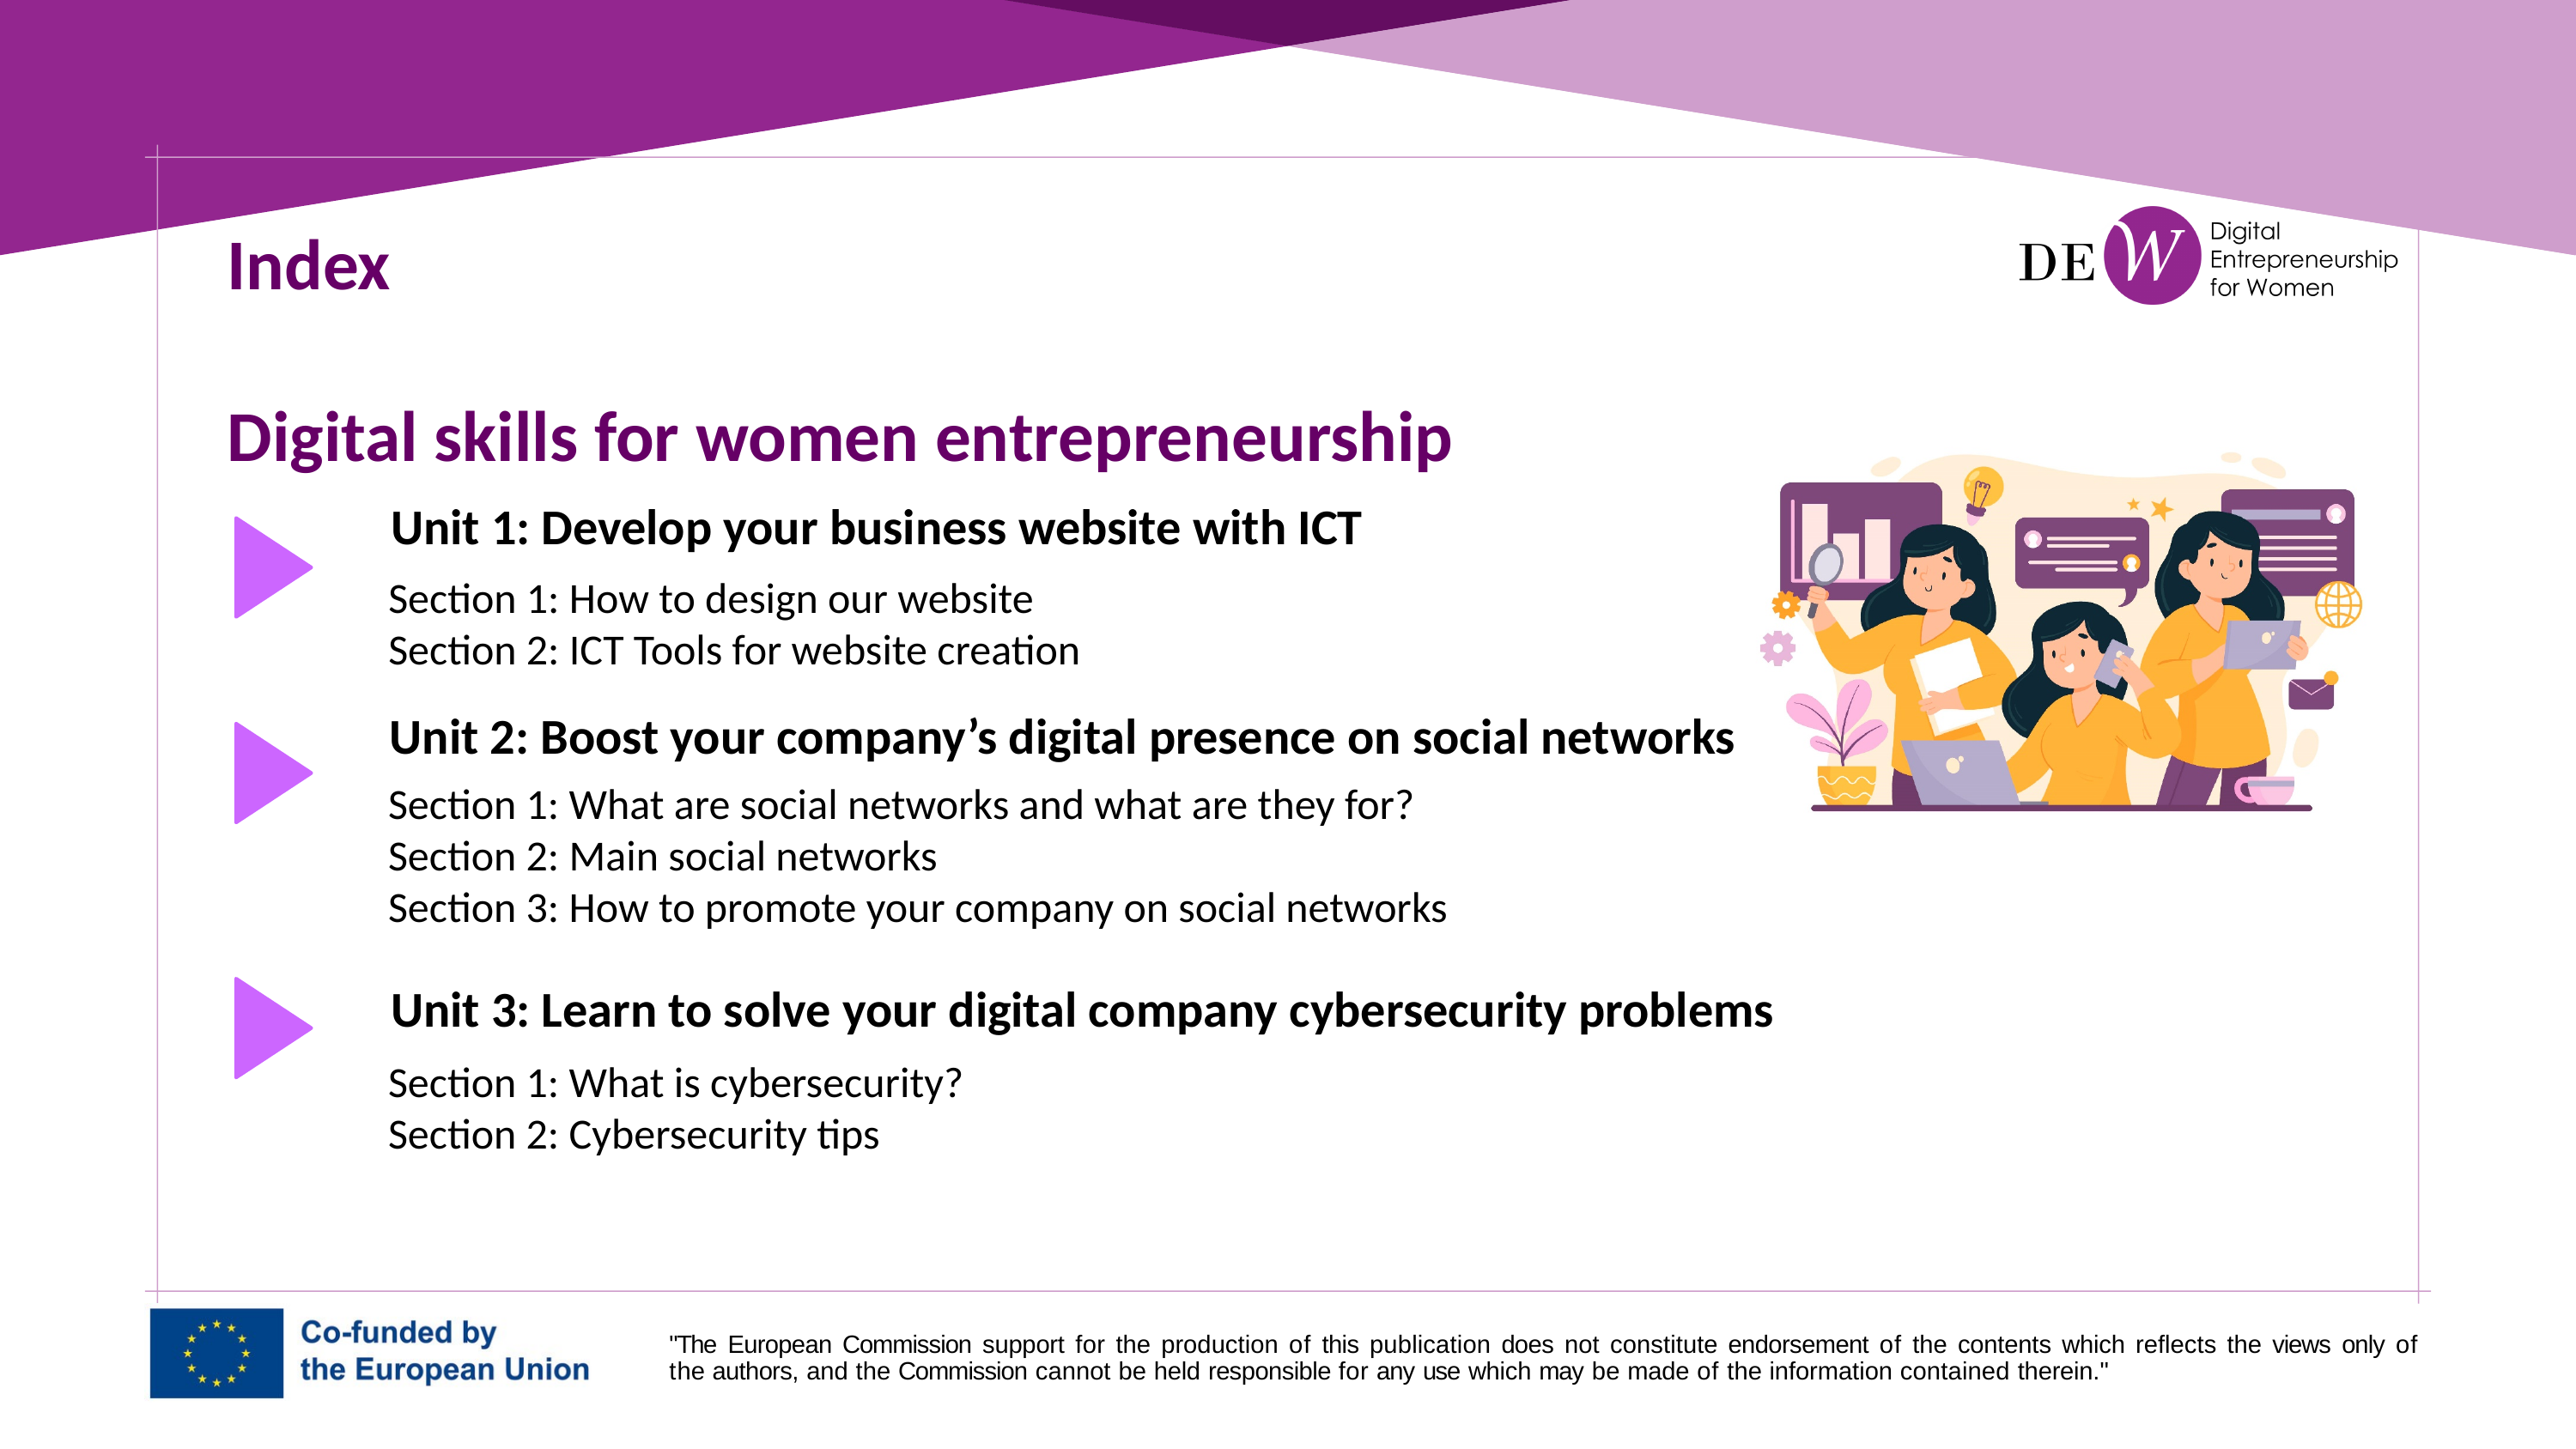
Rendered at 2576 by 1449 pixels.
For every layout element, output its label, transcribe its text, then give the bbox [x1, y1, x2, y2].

picture [2017, 206, 2405, 305]
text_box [374, 697, 2062, 939]
picture [144, 1303, 596, 1403]
text_box [234, 516, 313, 619]
text_box [234, 722, 313, 824]
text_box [375, 969, 2062, 1166]
text_box Index Digital skills for women entrepreneurship [214, 211, 1548, 482]
text_box [234, 977, 313, 1080]
picture [1747, 438, 2372, 823]
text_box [375, 488, 1578, 682]
